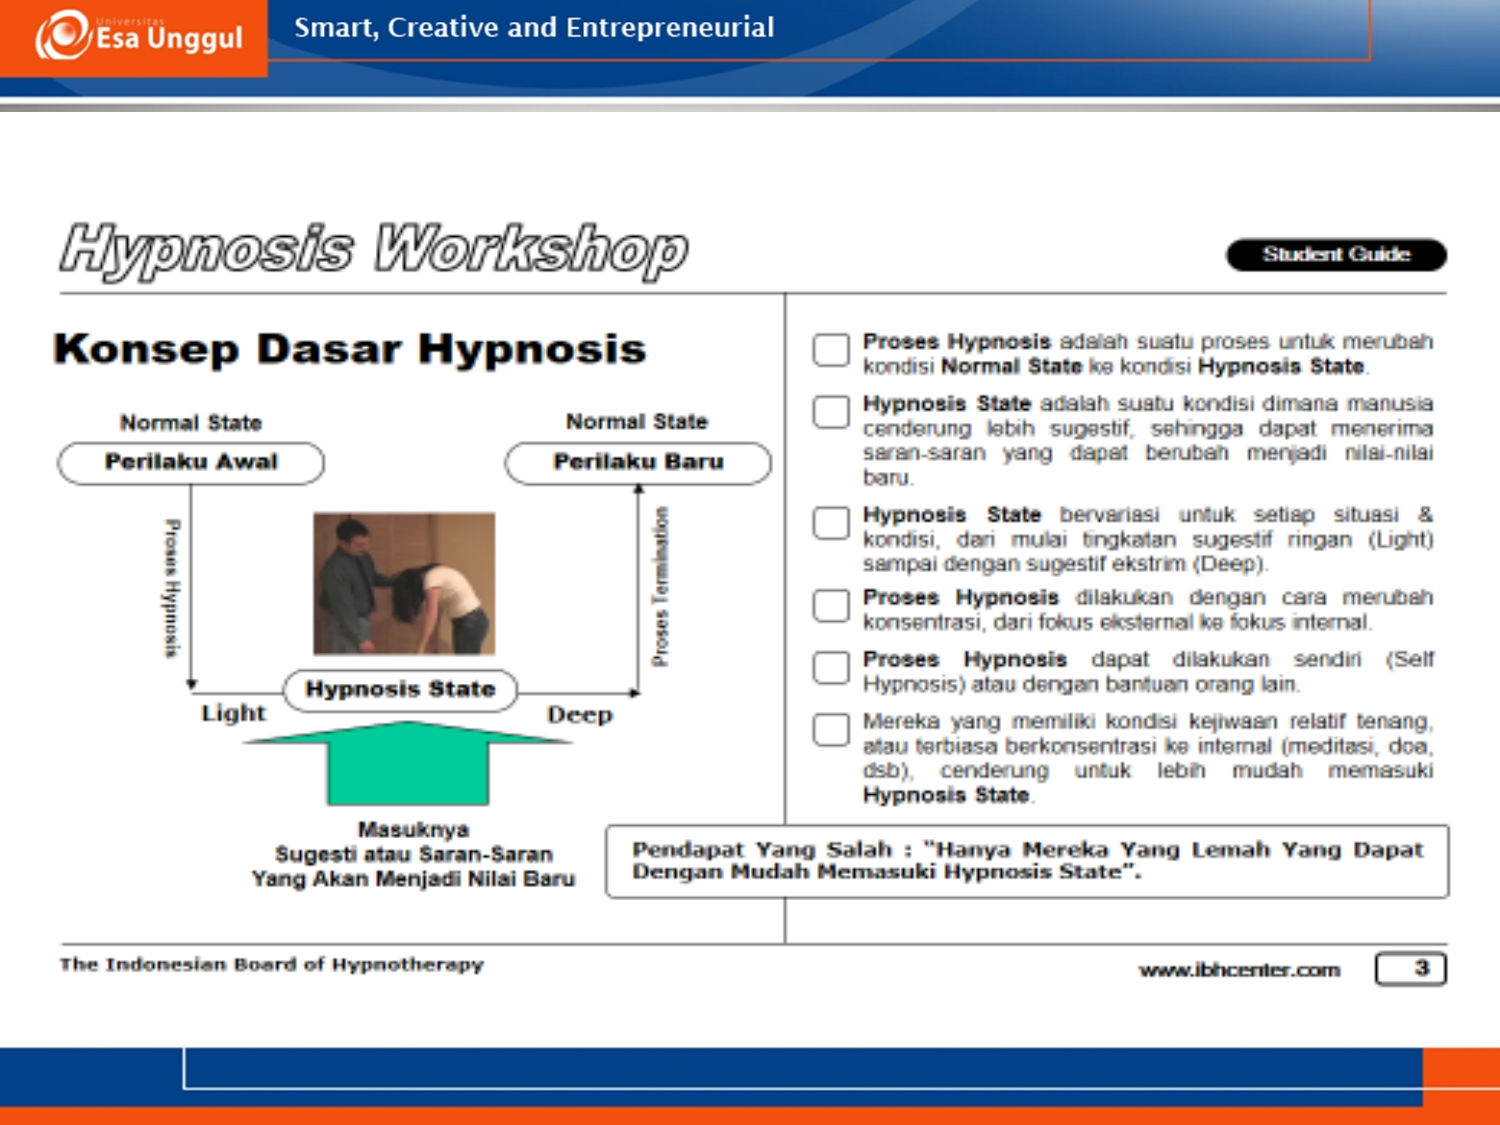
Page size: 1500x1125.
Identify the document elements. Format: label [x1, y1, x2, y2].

picture [0, 0, 1500, 112]
picture [0, 1042, 1500, 1125]
list [0, 112, 1500, 1042]
